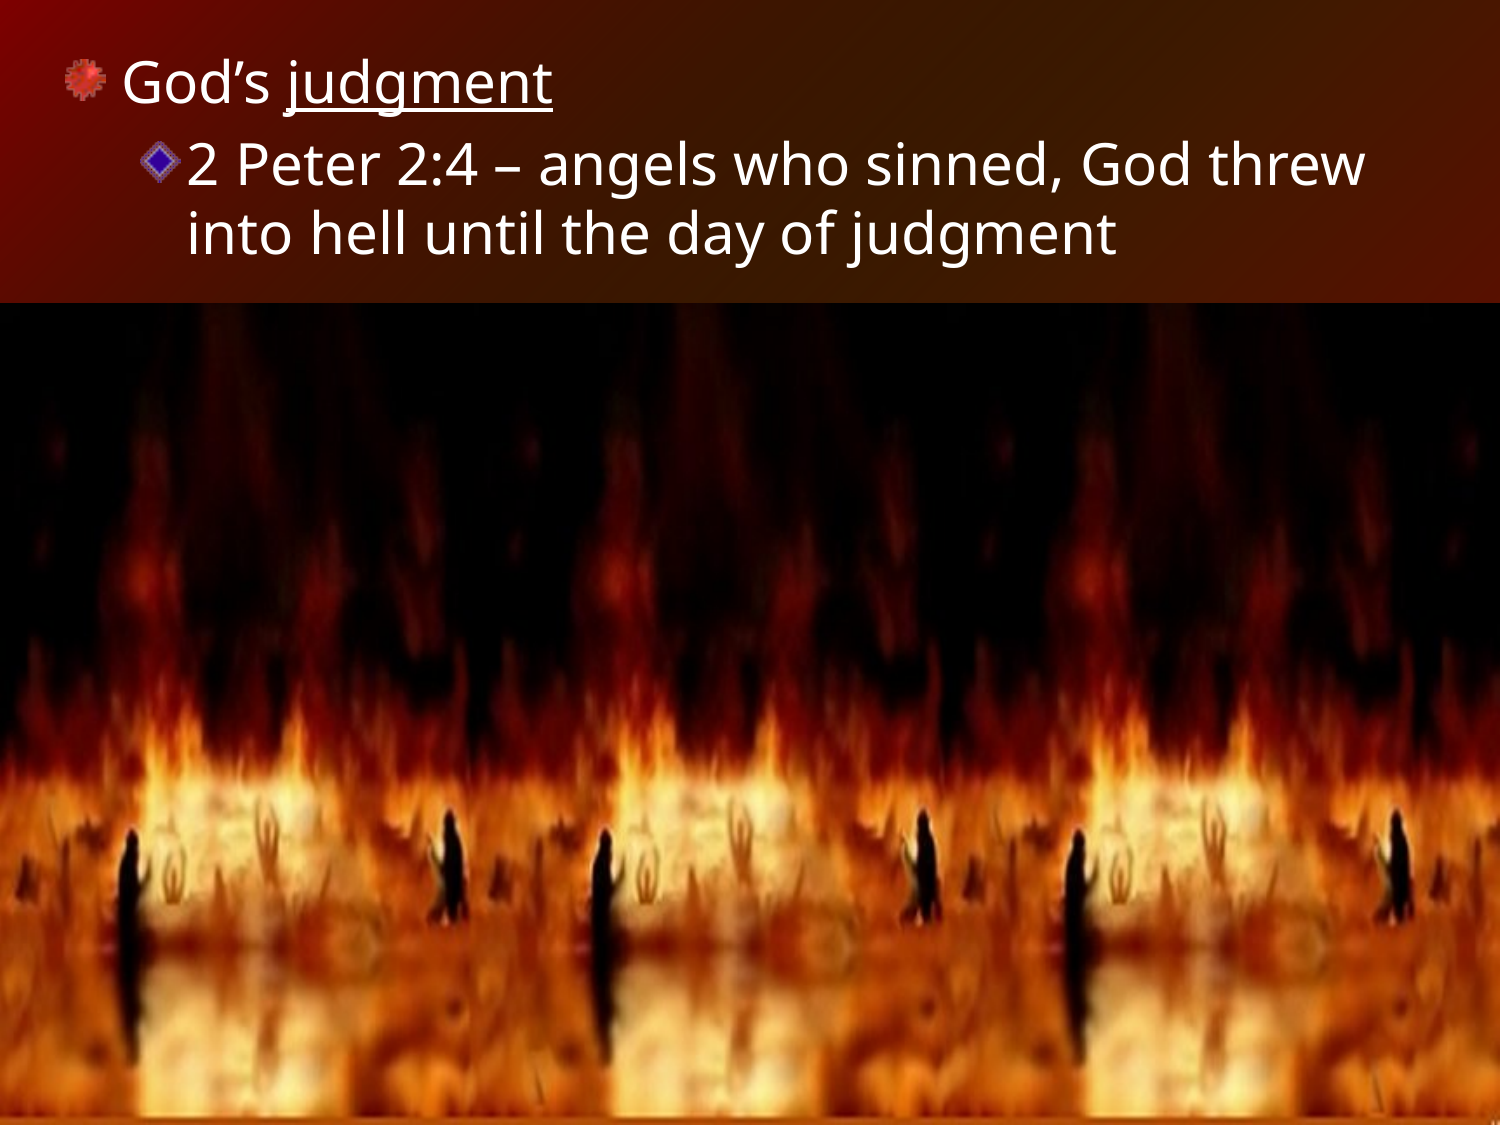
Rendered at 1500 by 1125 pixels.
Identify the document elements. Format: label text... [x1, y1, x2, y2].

list God’s judgment 2 Peter 2:4 – angels who sinned, God threw into hell until the day of judgment [50, 37, 1450, 302]
picture [0, 303, 1500, 1125]
picture [140, 141, 181, 183]
picture [65, 59, 106, 101]
